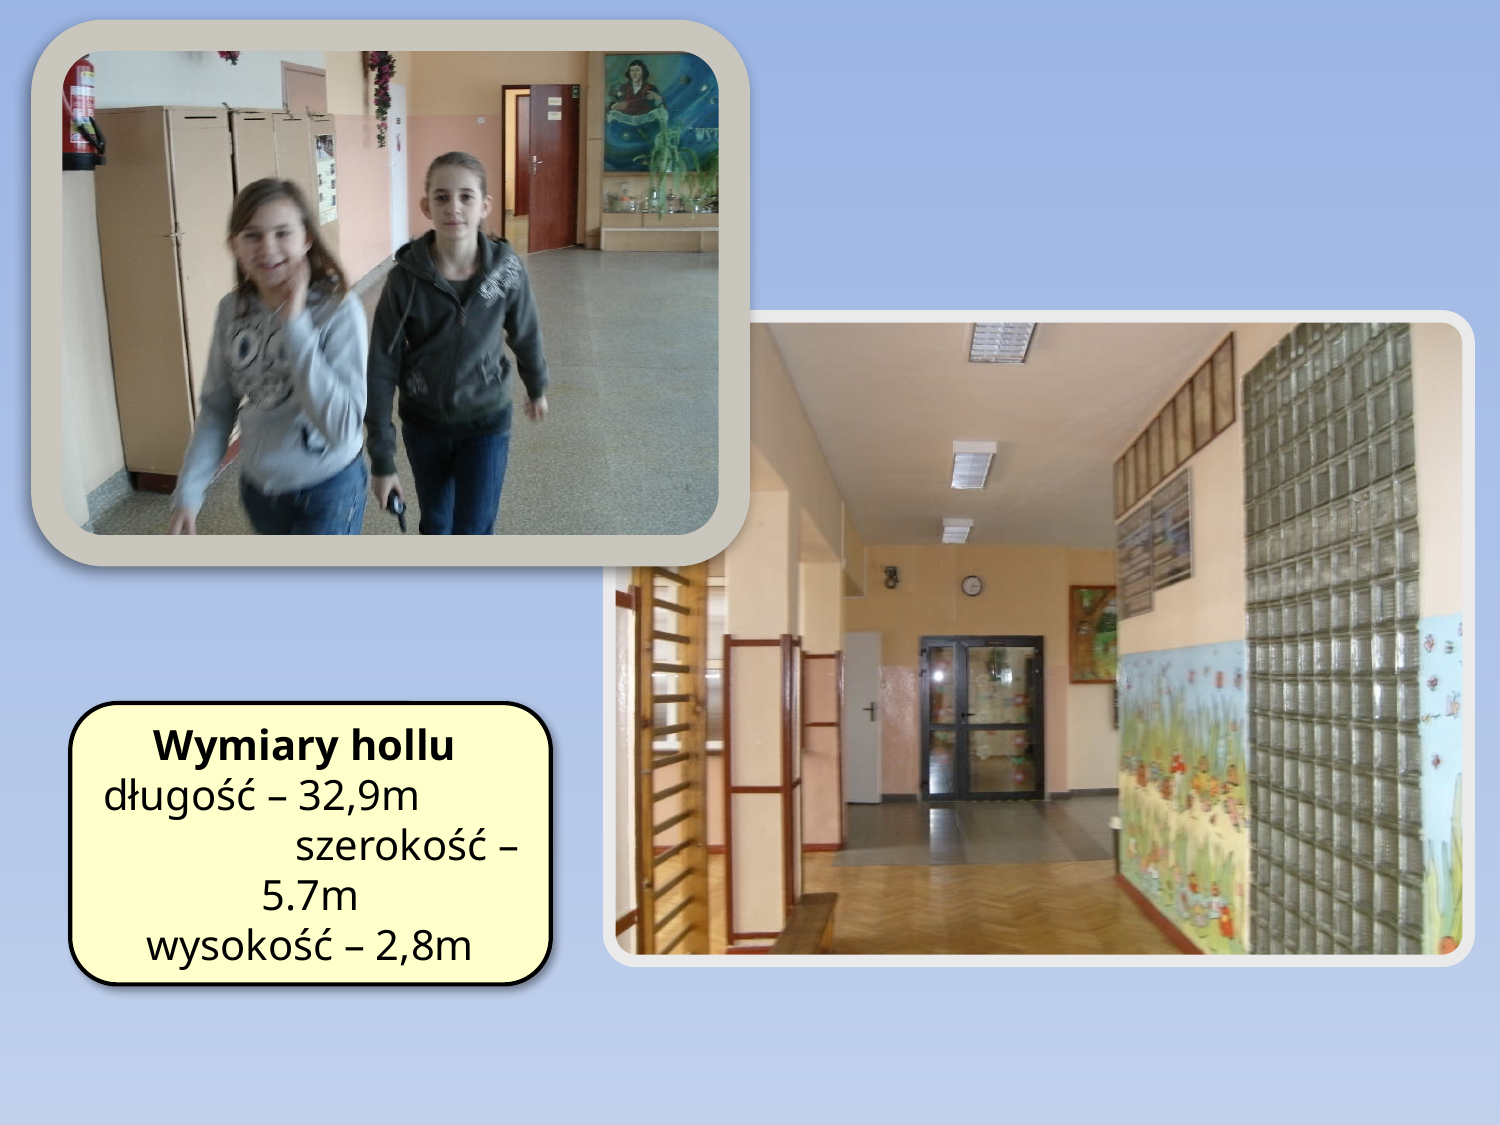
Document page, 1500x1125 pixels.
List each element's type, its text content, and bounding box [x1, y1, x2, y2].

picture [46, 34, 1469, 962]
text_box Wymiary hollu długość – 32,9m szerokość – 5.7m wysokość – 2,8m [68, 700, 553, 987]
